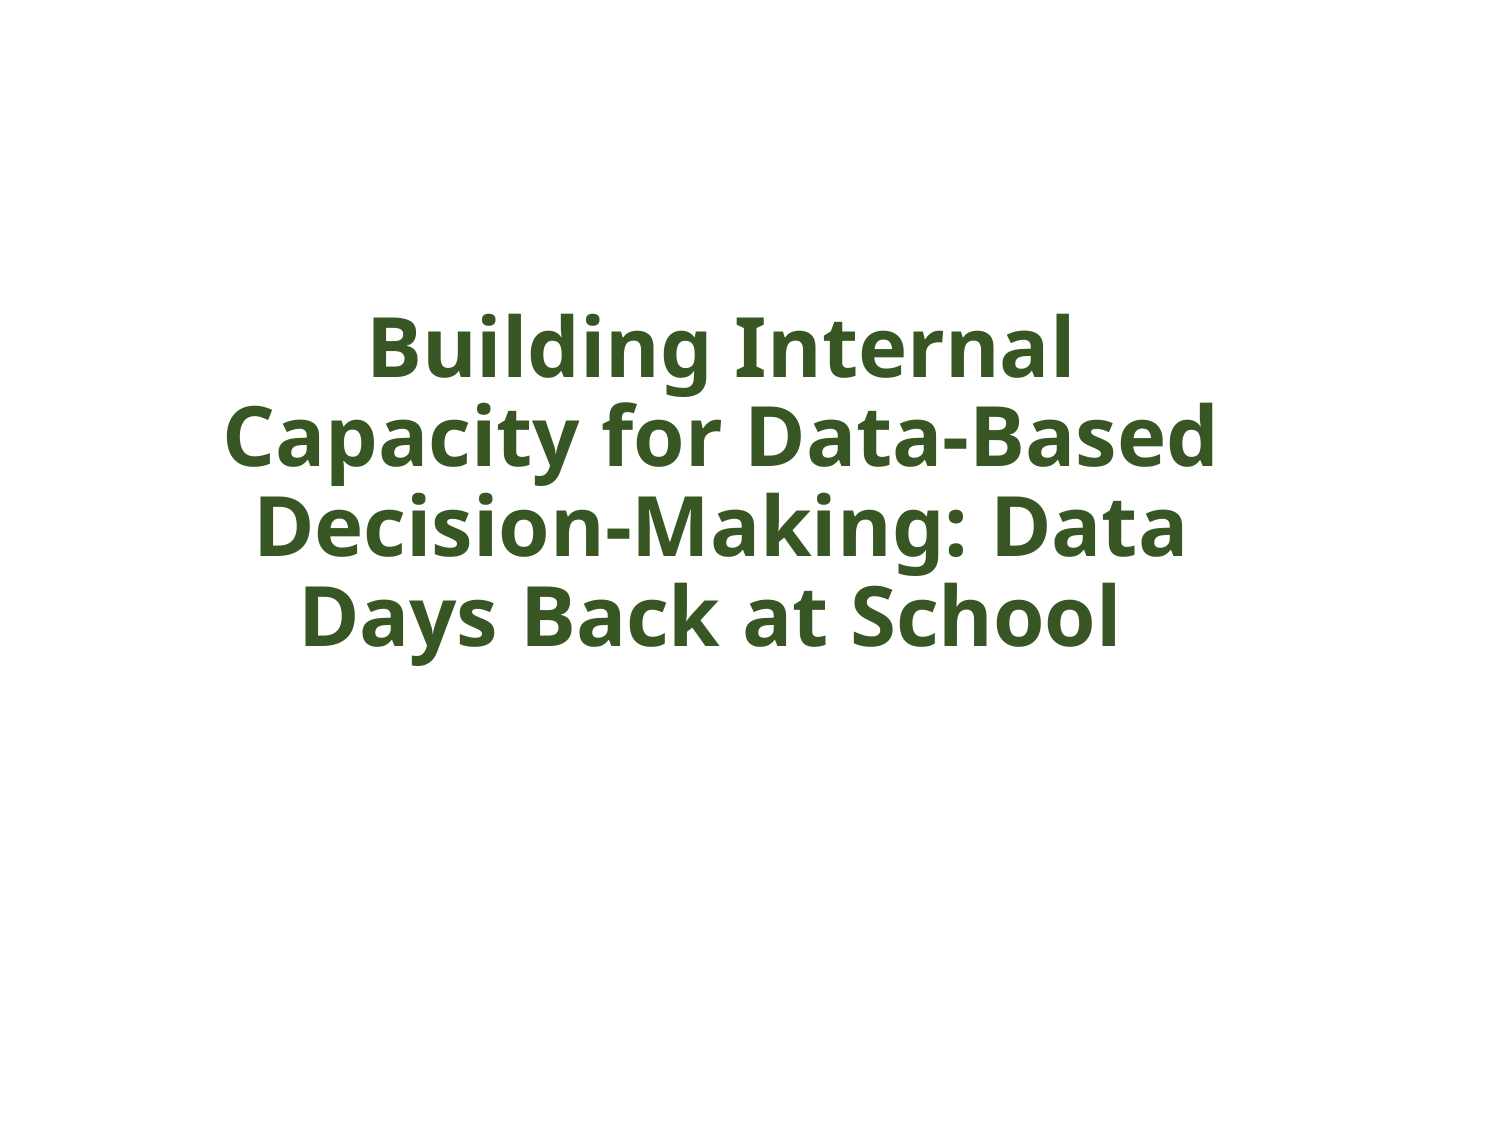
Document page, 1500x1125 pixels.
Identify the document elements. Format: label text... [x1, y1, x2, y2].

title Building Internal Capacity for Data-Based Decision-Making: Data Days Back at School [195, 431, 1248, 673]
